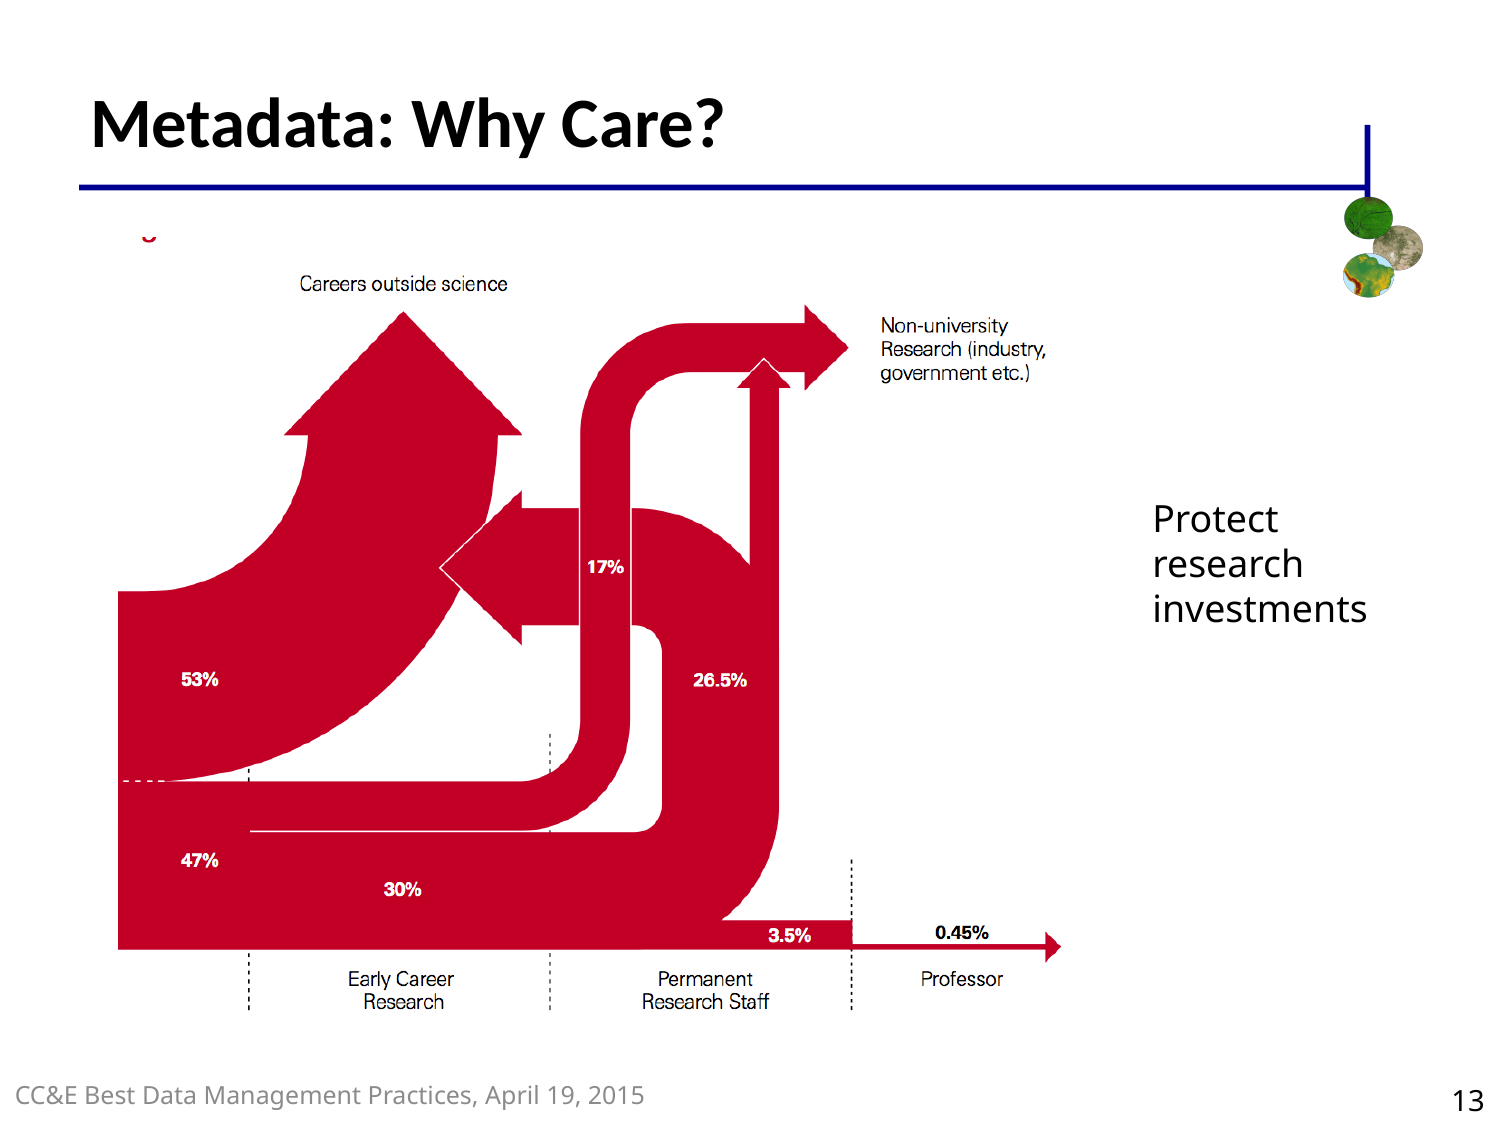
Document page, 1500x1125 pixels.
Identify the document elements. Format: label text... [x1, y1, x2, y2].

picture [62, 237, 1077, 1051]
picture [1340, 213, 1425, 300]
title Metadata: Why Care? [75, 24, 1425, 213]
slide_number 13 [1149, 1074, 1500, 1125]
text_box Protect research investments [1137, 487, 1450, 638]
